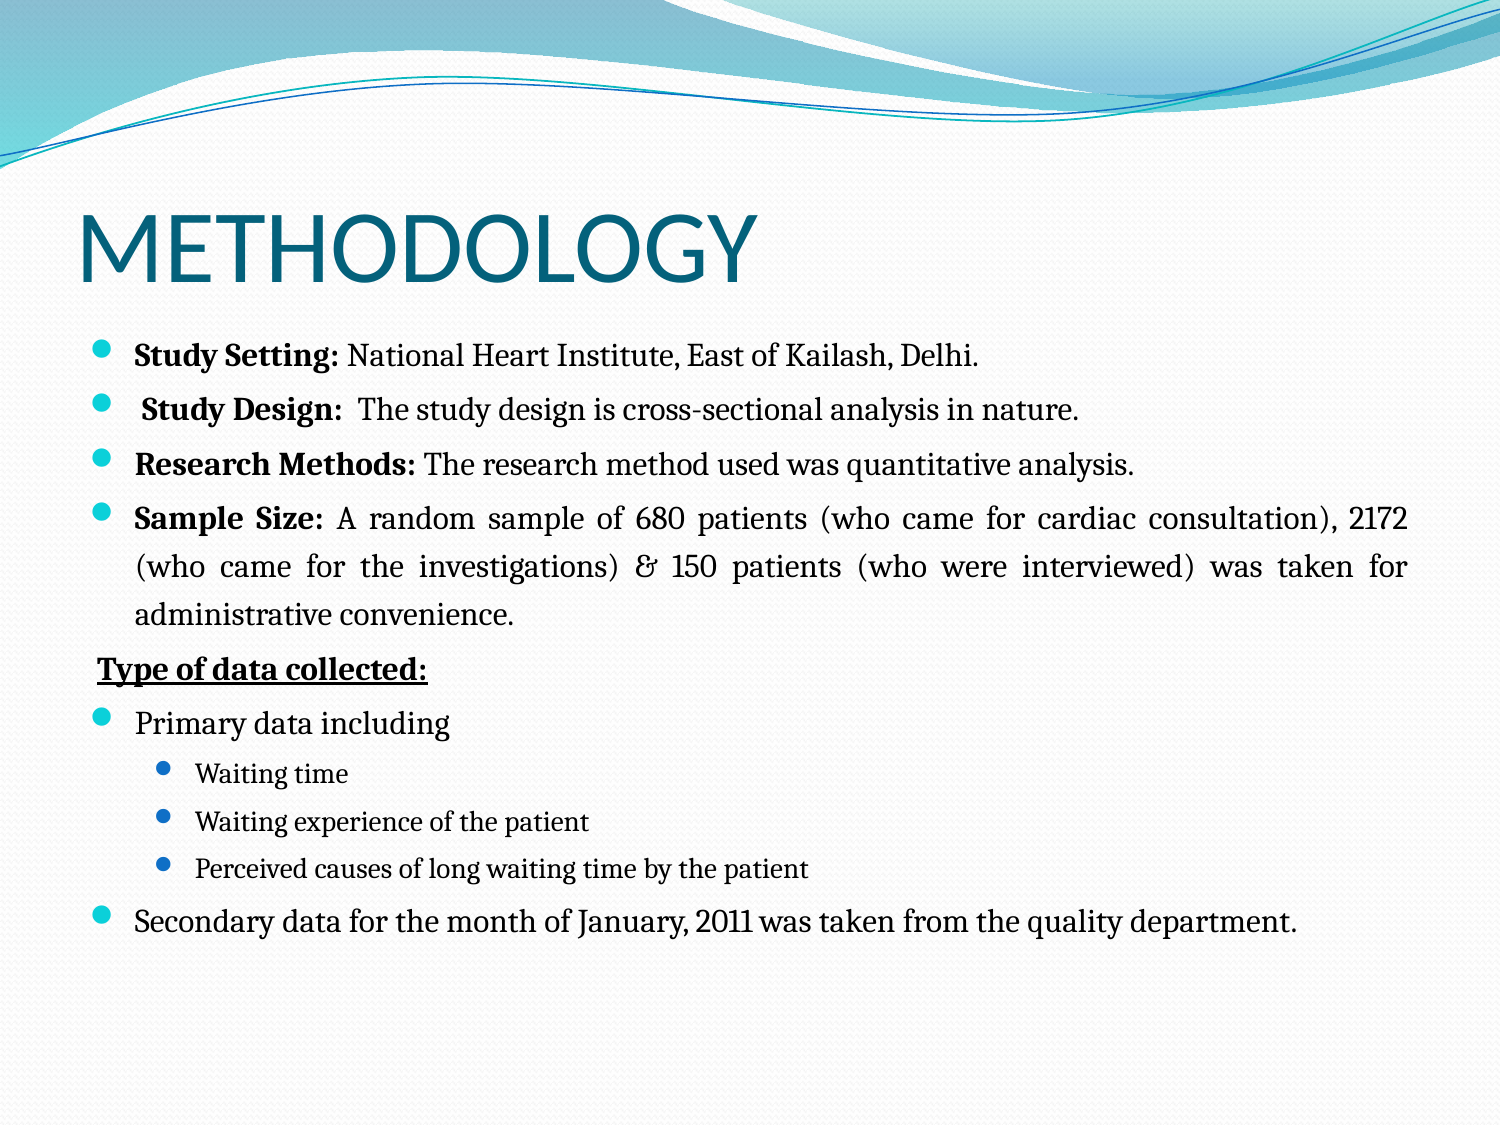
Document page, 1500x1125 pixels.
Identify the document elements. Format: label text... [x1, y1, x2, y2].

title METHODOLOGY [75, 115, 1425, 303]
list Study Setting: National Heart Institute, East of Kailash, Delhi. Study Design: The study design is cross-sectional analysis in nature. Research Methods: The research method used was quantitative analysis. Sample Size: A random sample of 680 patients (who came for cardiac consultation), 2172 (who came for the investigations) & 150 patients (who were interviewed) was taken for administrative convenience. Type of data collected: Primary data including Waiting time Waiting experience of the patient Perceived causes of long waiting time by the patient Secondary data for the month of January, 2011 was taken from the quality department. [75, 317, 1425, 1038]
